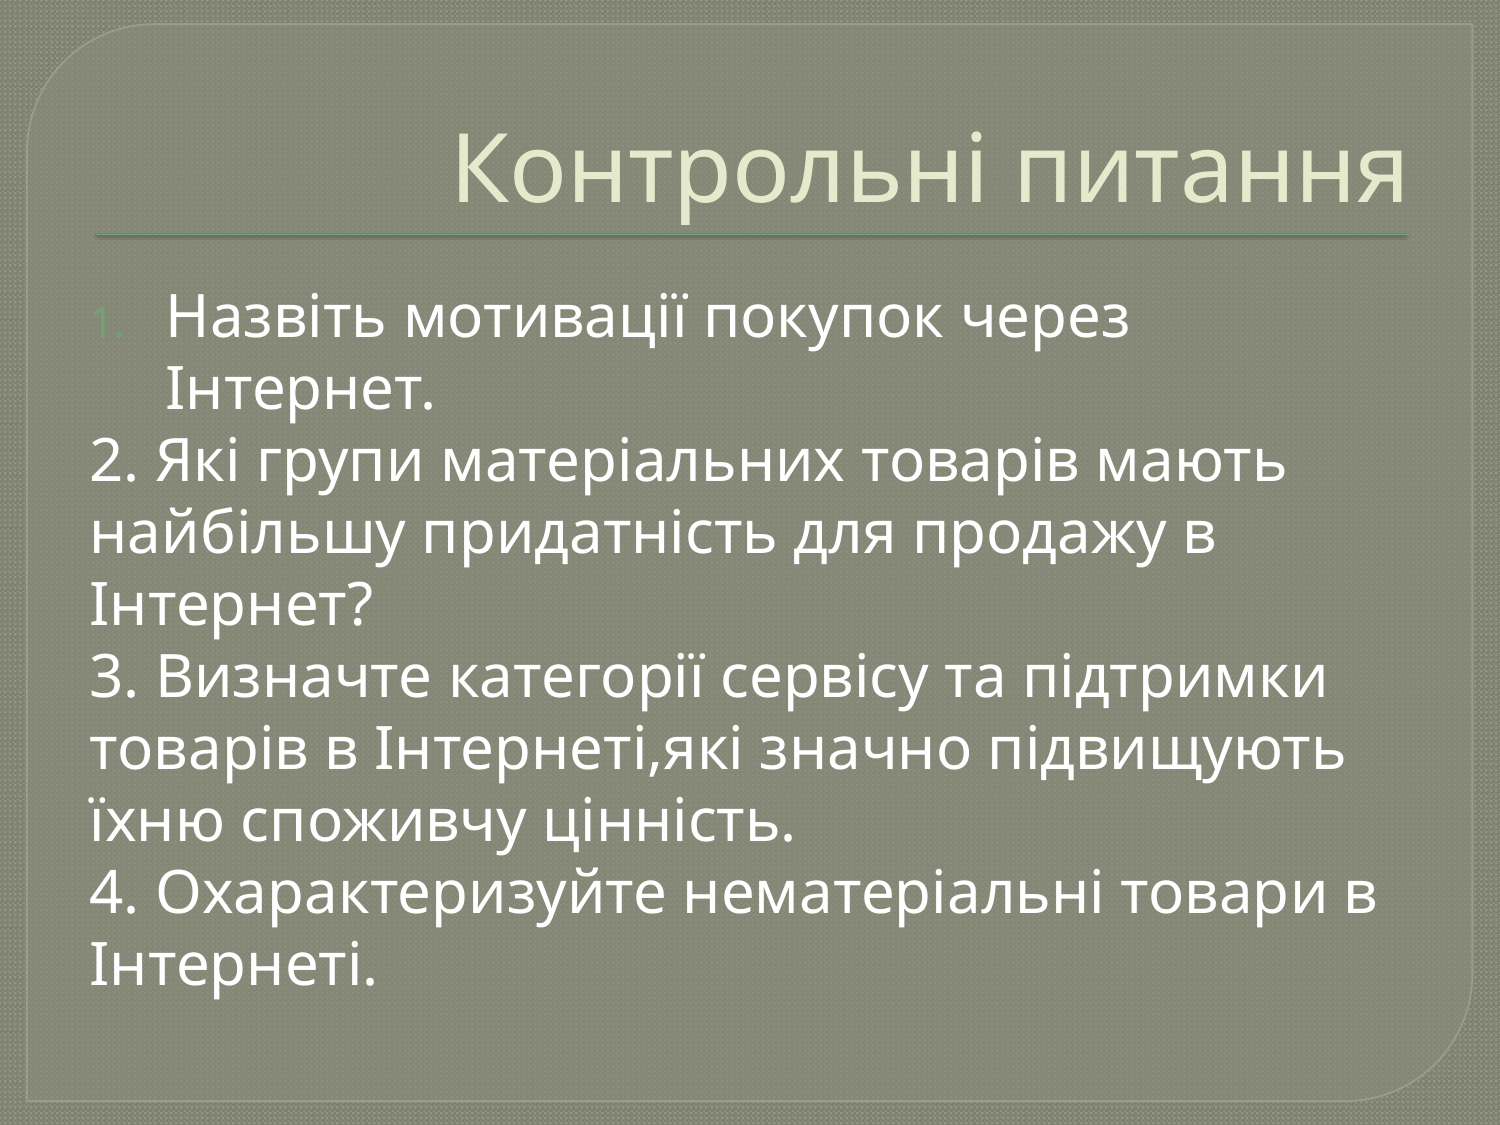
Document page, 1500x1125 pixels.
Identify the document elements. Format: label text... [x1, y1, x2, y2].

title Контрольні питання [75, 41, 1425, 230]
list Назвіть мотивації покупок через Інтернет. 2. Які групи матеріальних товарів мають найбільшу придатність для продажу в Інтернет? 3. Визначте категорії сервісу та підтримки товарів в Інтернеті,які значно підвищують їхню споживчу цінність. 4. Охарактеризуйте нематеріальні товари в Інтернеті. [75, 270, 1425, 1013]
